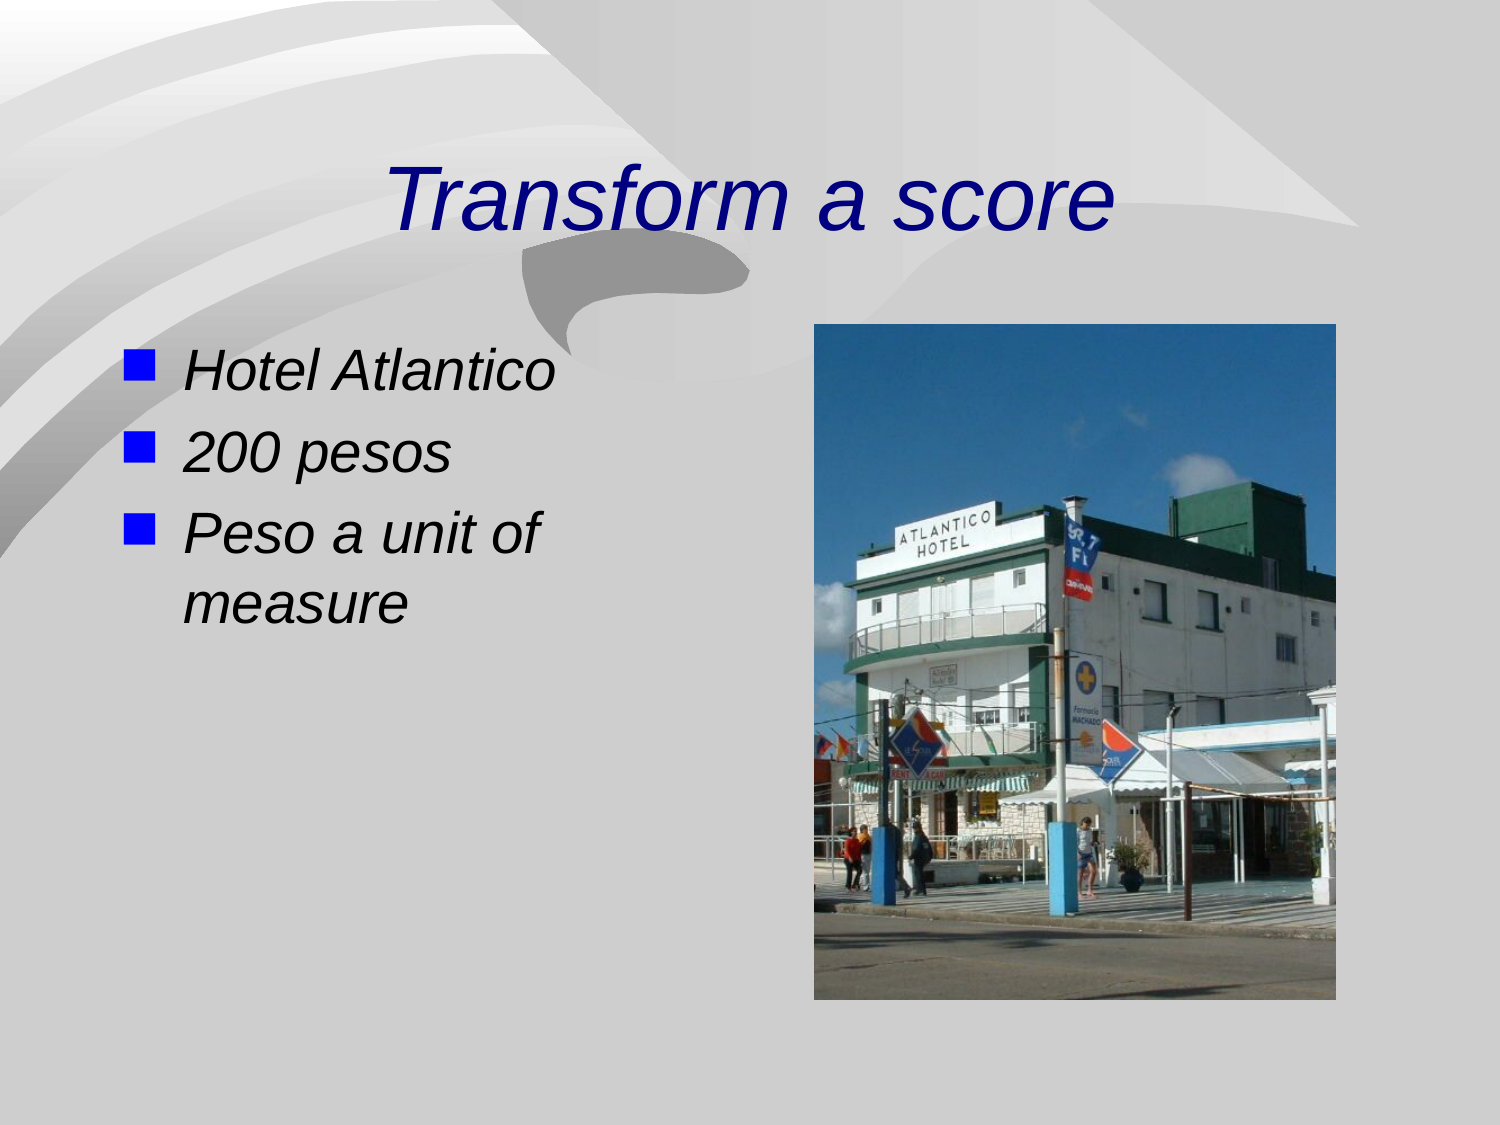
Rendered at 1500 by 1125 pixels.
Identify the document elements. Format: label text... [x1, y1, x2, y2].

list Hotel Atlantico 200 pesos Peso a unit of measure [111, 324, 738, 1001]
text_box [813, 324, 1337, 1001]
title Transform a score [111, 99, 1388, 288]
